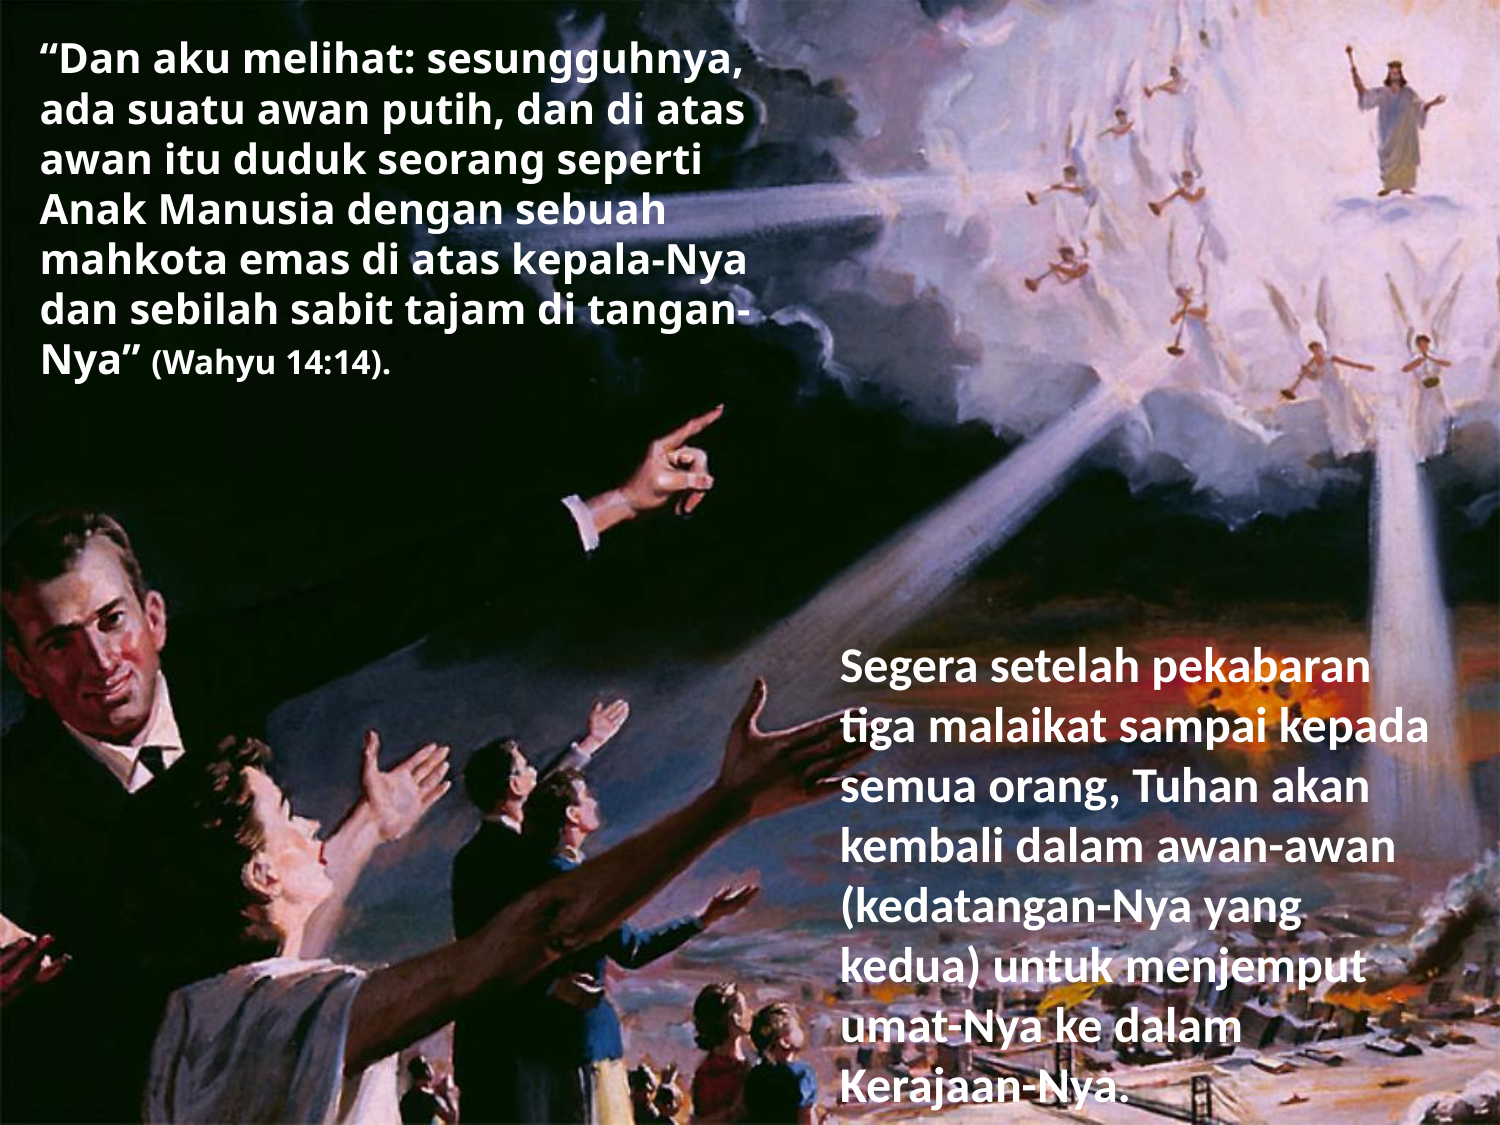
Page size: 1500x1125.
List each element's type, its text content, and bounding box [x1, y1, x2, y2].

text_box Segera setelah pekabaran tiga malaikat sampai kepada semua orang, Tuhan akan kembali dalam awan-awan (kedatangan-Nya yang kedua) untuk menjemput umat-Nya ke dalam Kerajaan-Nya. [825, 624, 1450, 1120]
text_box “Dan aku melihat: sesungguhnya, ada suatu awan putih, dan di atas awan itu duduk seorang seperti Anak Manusia dengan sebuah mahkota emas di atas kepala-Nya dan sebilah sabit tajam di tangan-Nya” (Wahyu 14:14). [24, 24, 775, 390]
picture [0, 0, 1500, 1125]
